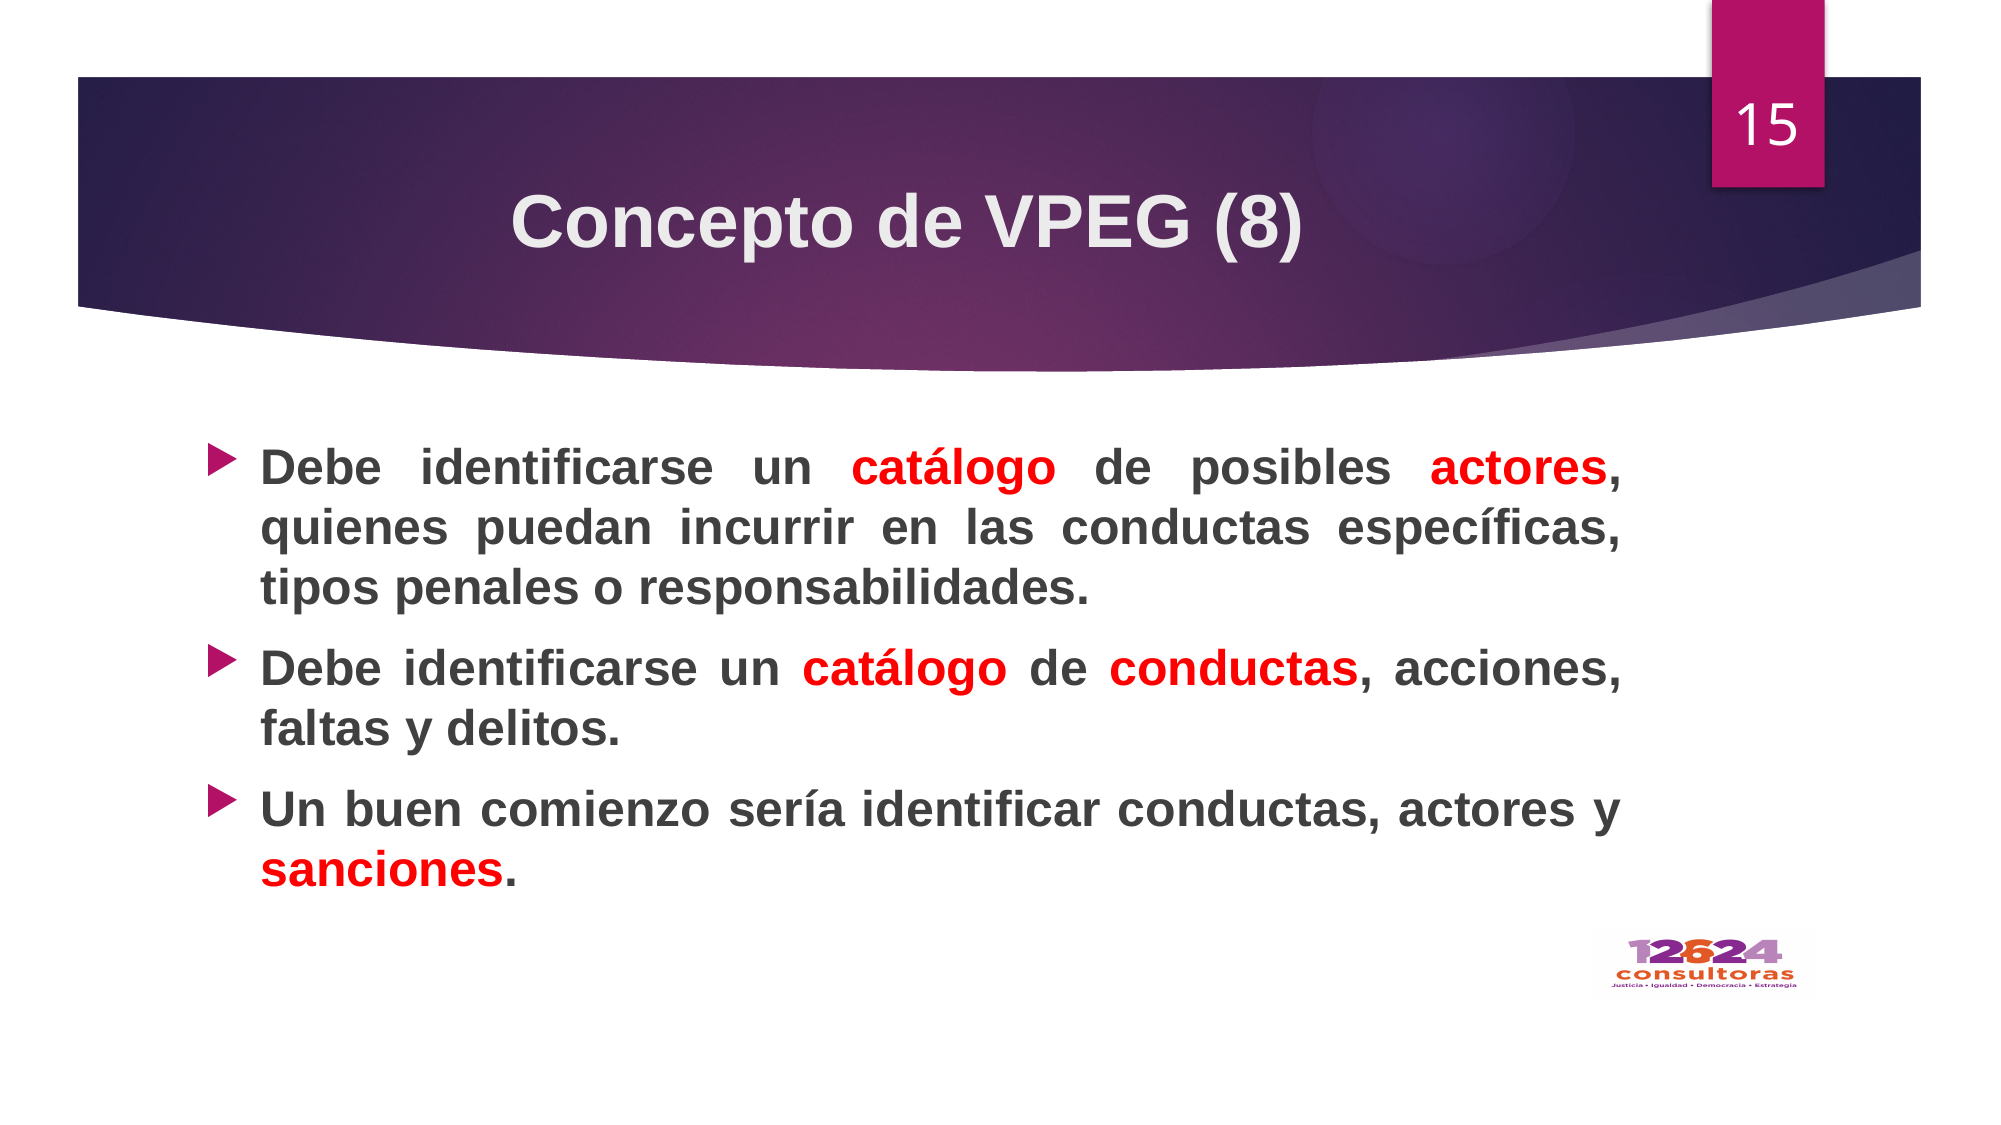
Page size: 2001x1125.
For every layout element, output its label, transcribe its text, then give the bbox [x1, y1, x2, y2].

title Concepto de VPEG (8) [189, 159, 1627, 276]
picture [1591, 929, 1816, 1002]
list Debe identificarse un catálogo de posibles actores, quienes puedan incurrir en las conductas específicas, tipos penales o responsabilidades. Debe identificarse un catálogo de conductas, acciones, faltas y delitos. Un buen comienzo sería identificar conductas, actores y sanciones. [189, 427, 1638, 988]
slide_number 15 [1698, 48, 1836, 175]
